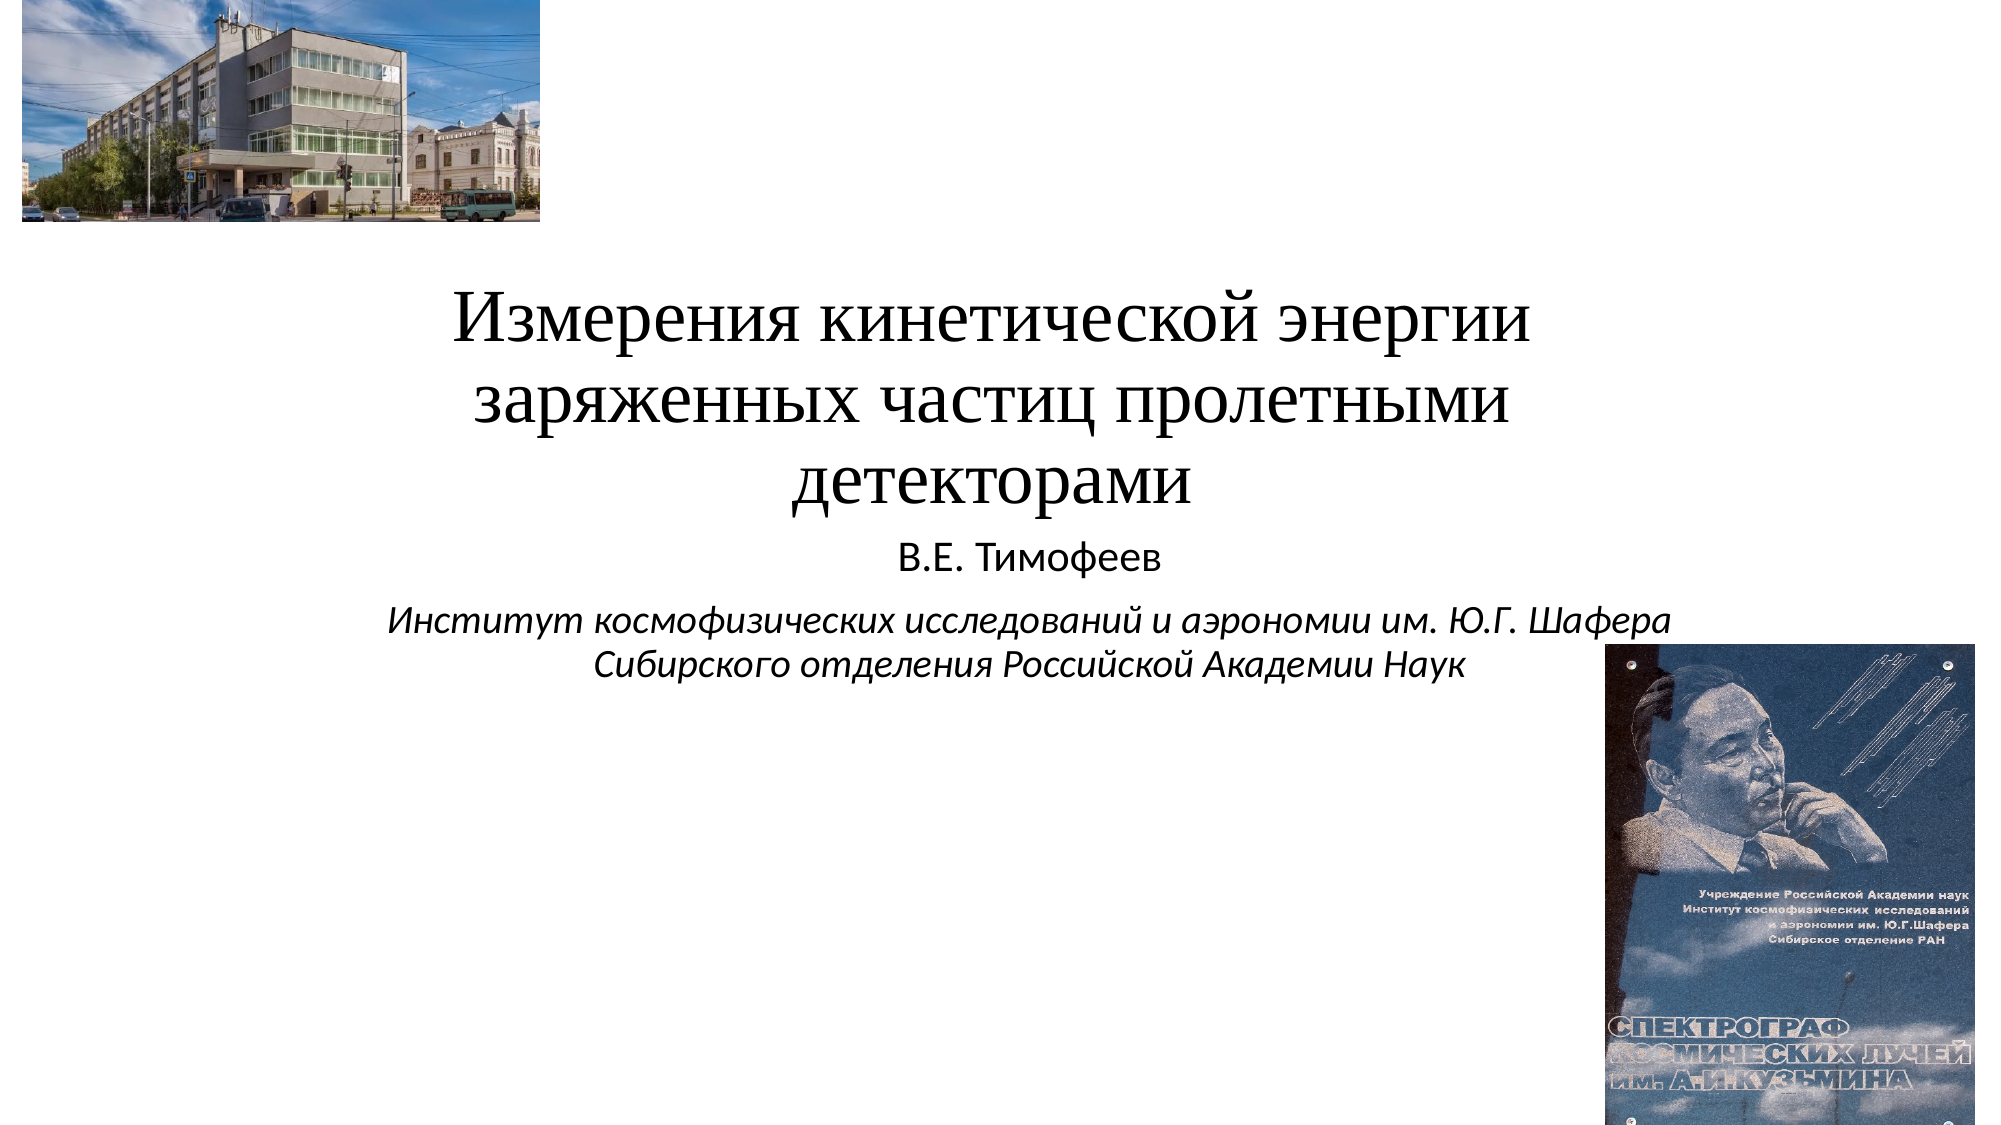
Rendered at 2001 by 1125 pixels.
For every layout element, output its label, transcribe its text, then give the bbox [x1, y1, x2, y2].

picture [1605, 644, 1975, 1125]
subtitle В.Е. Тимофеев Институт космофизических исследований и аэрономии им. Ю.Г. Шафера Сибирского отделения Российской Академии Наук [331, 525, 1729, 695]
title Измерения кинетической энергии заряженных частиц пролетными детекторами [270, 260, 1716, 528]
picture [22, 0, 540, 222]
